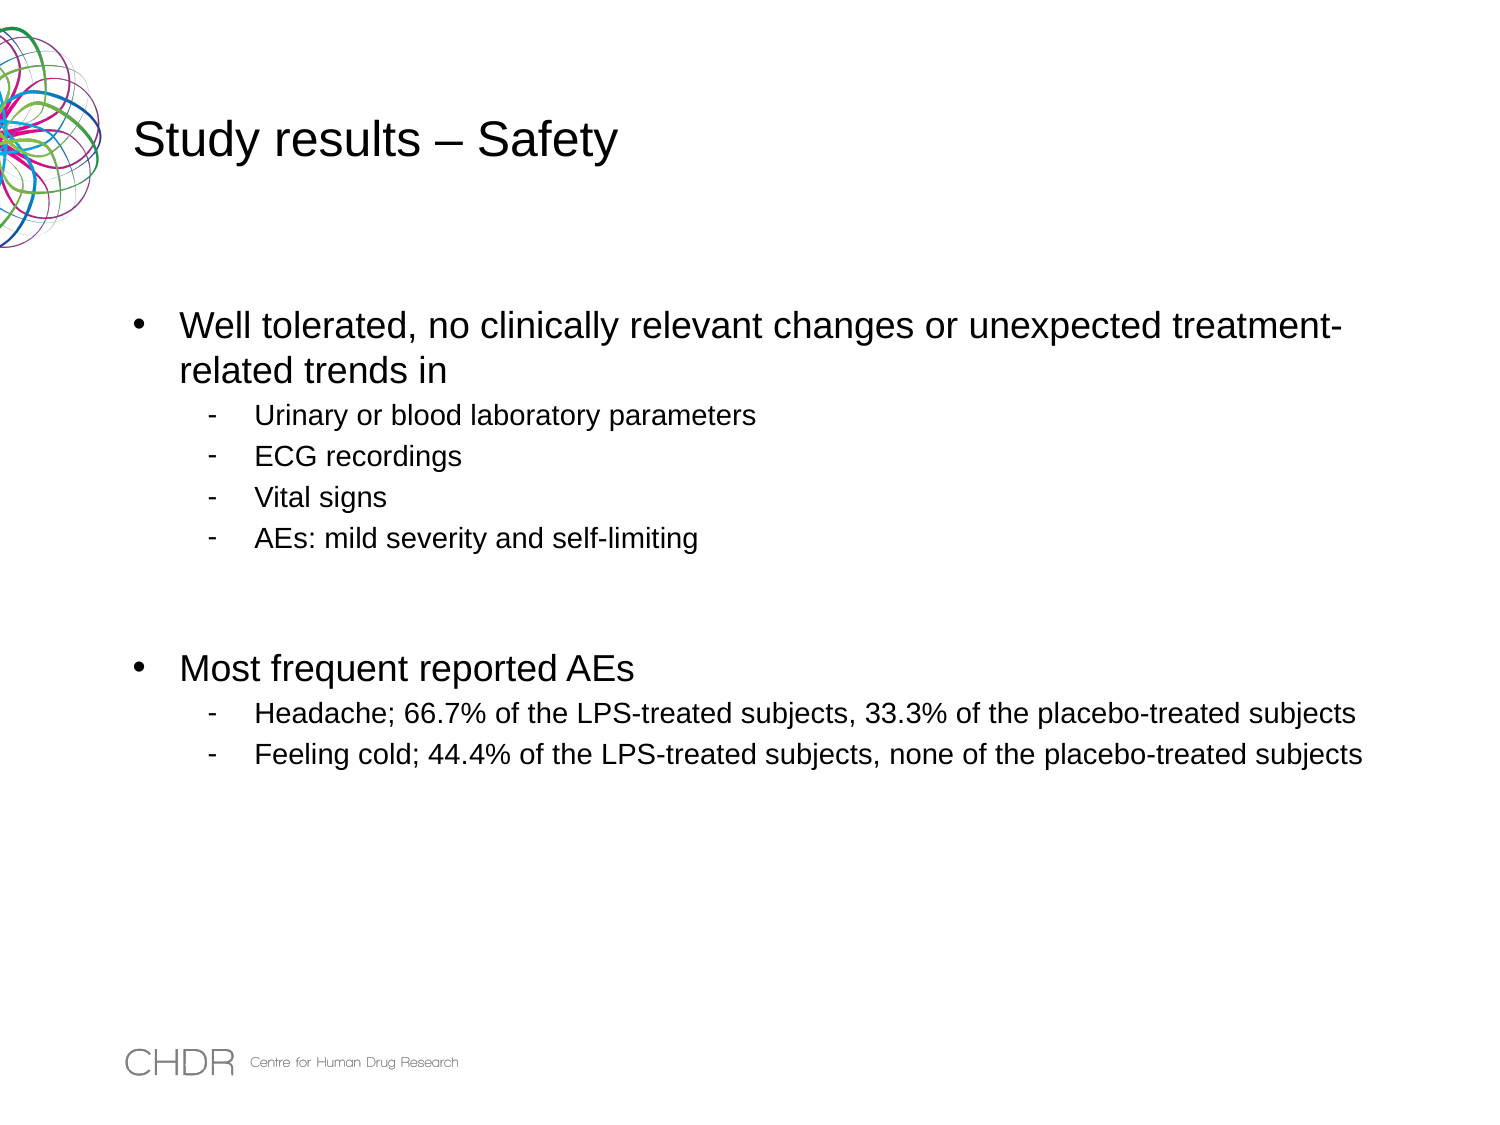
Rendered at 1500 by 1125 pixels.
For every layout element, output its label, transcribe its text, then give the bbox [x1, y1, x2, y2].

list Well tolerated, no clinically relevant changes or unexpected treatment-related trends in Urinary or blood laboratory parameters ECG recordings Vital signs AEs: mild severity and self-limiting Most frequent reported AEs Headache; 66.7% of the LPS-treated subjects, 33.3% of the placebo-treated subjects Feeling cold; 44.4% of the LPS-treated subjects, none of the placebo-treated subjects [117, 293, 1387, 977]
picture [125, 1005, 576, 1115]
title Study results – Safety [117, 69, 1387, 203]
picture [0, 26, 925, 250]
